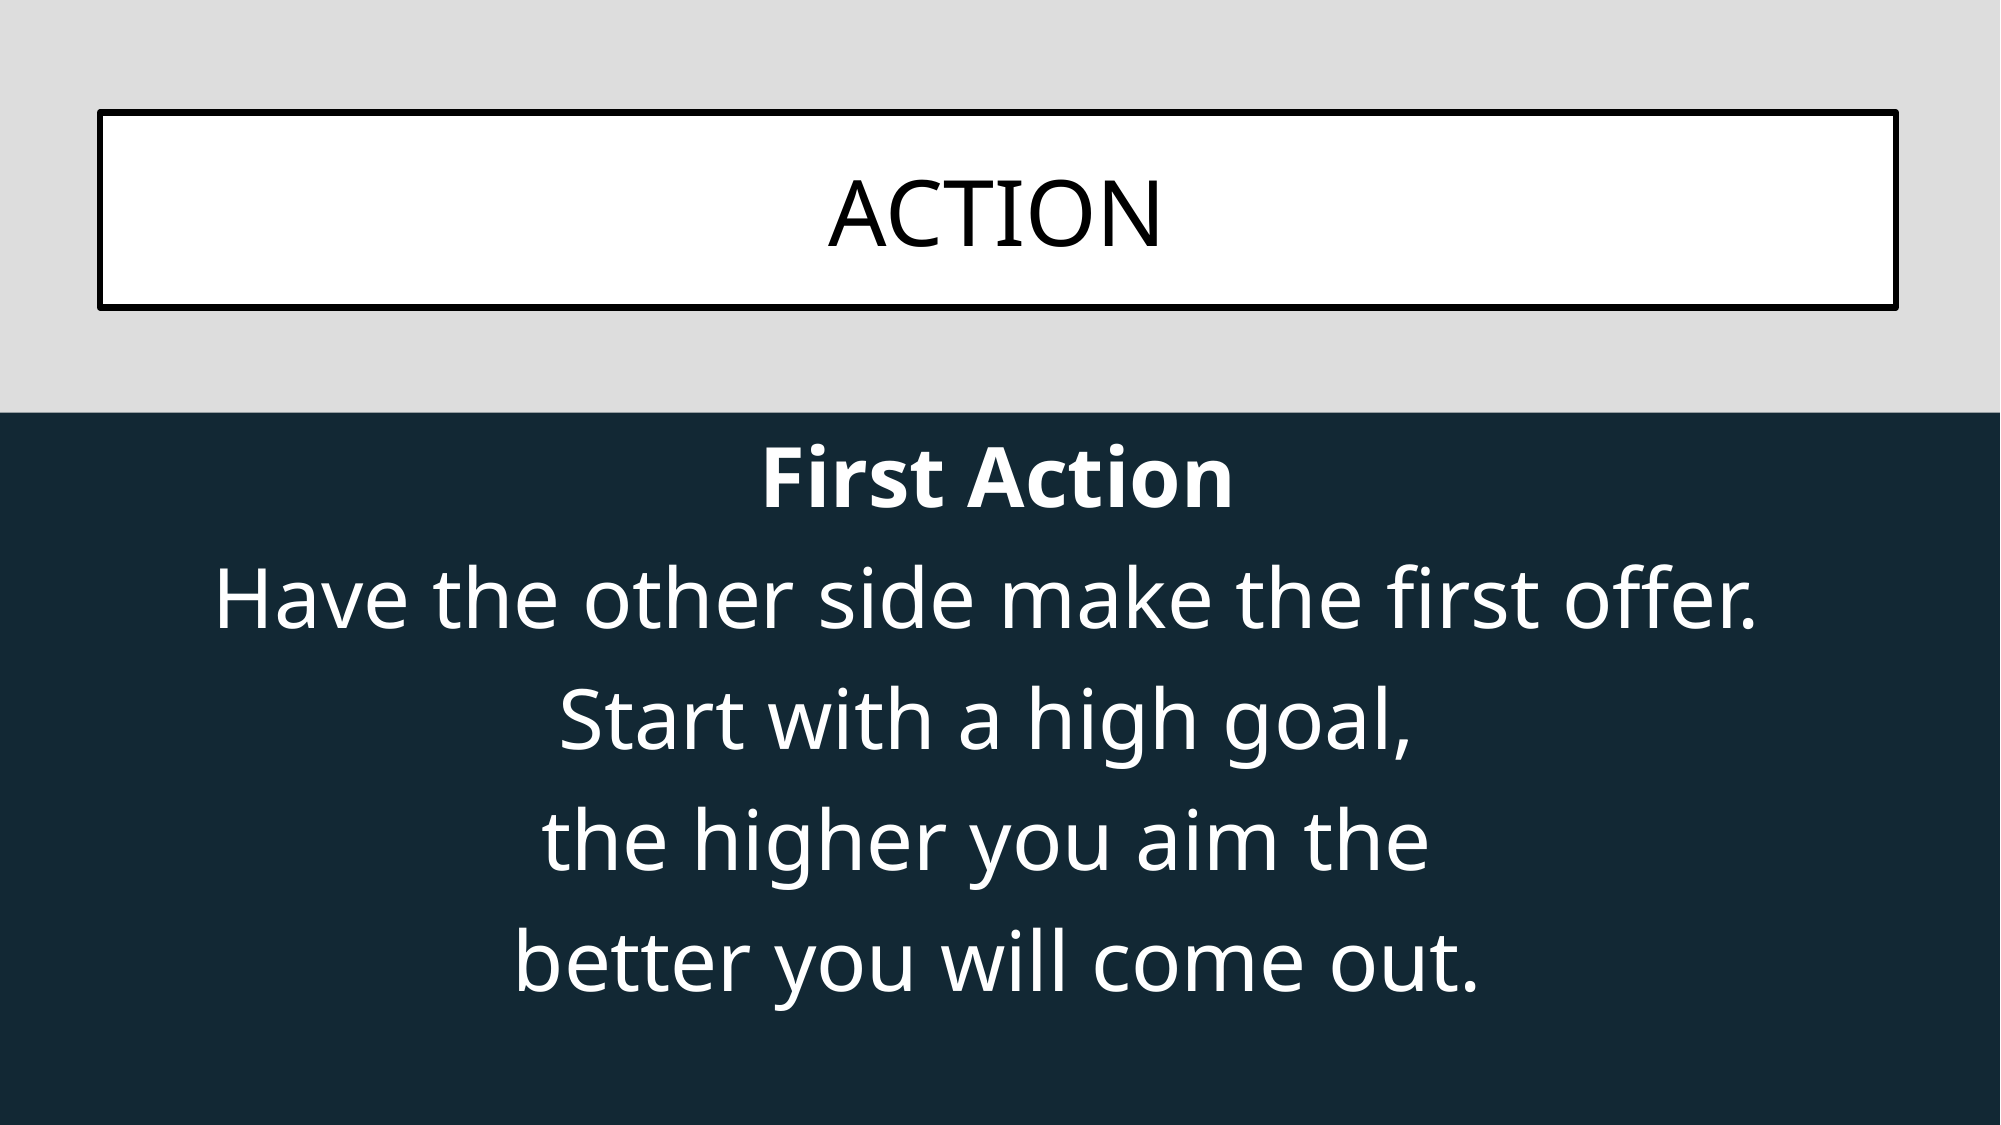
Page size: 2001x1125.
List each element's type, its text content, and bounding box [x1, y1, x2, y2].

list First Action Have the other side make the first offer. Start with a high goal, the higher you aim the better you will come out. [99, 412, 1896, 1020]
